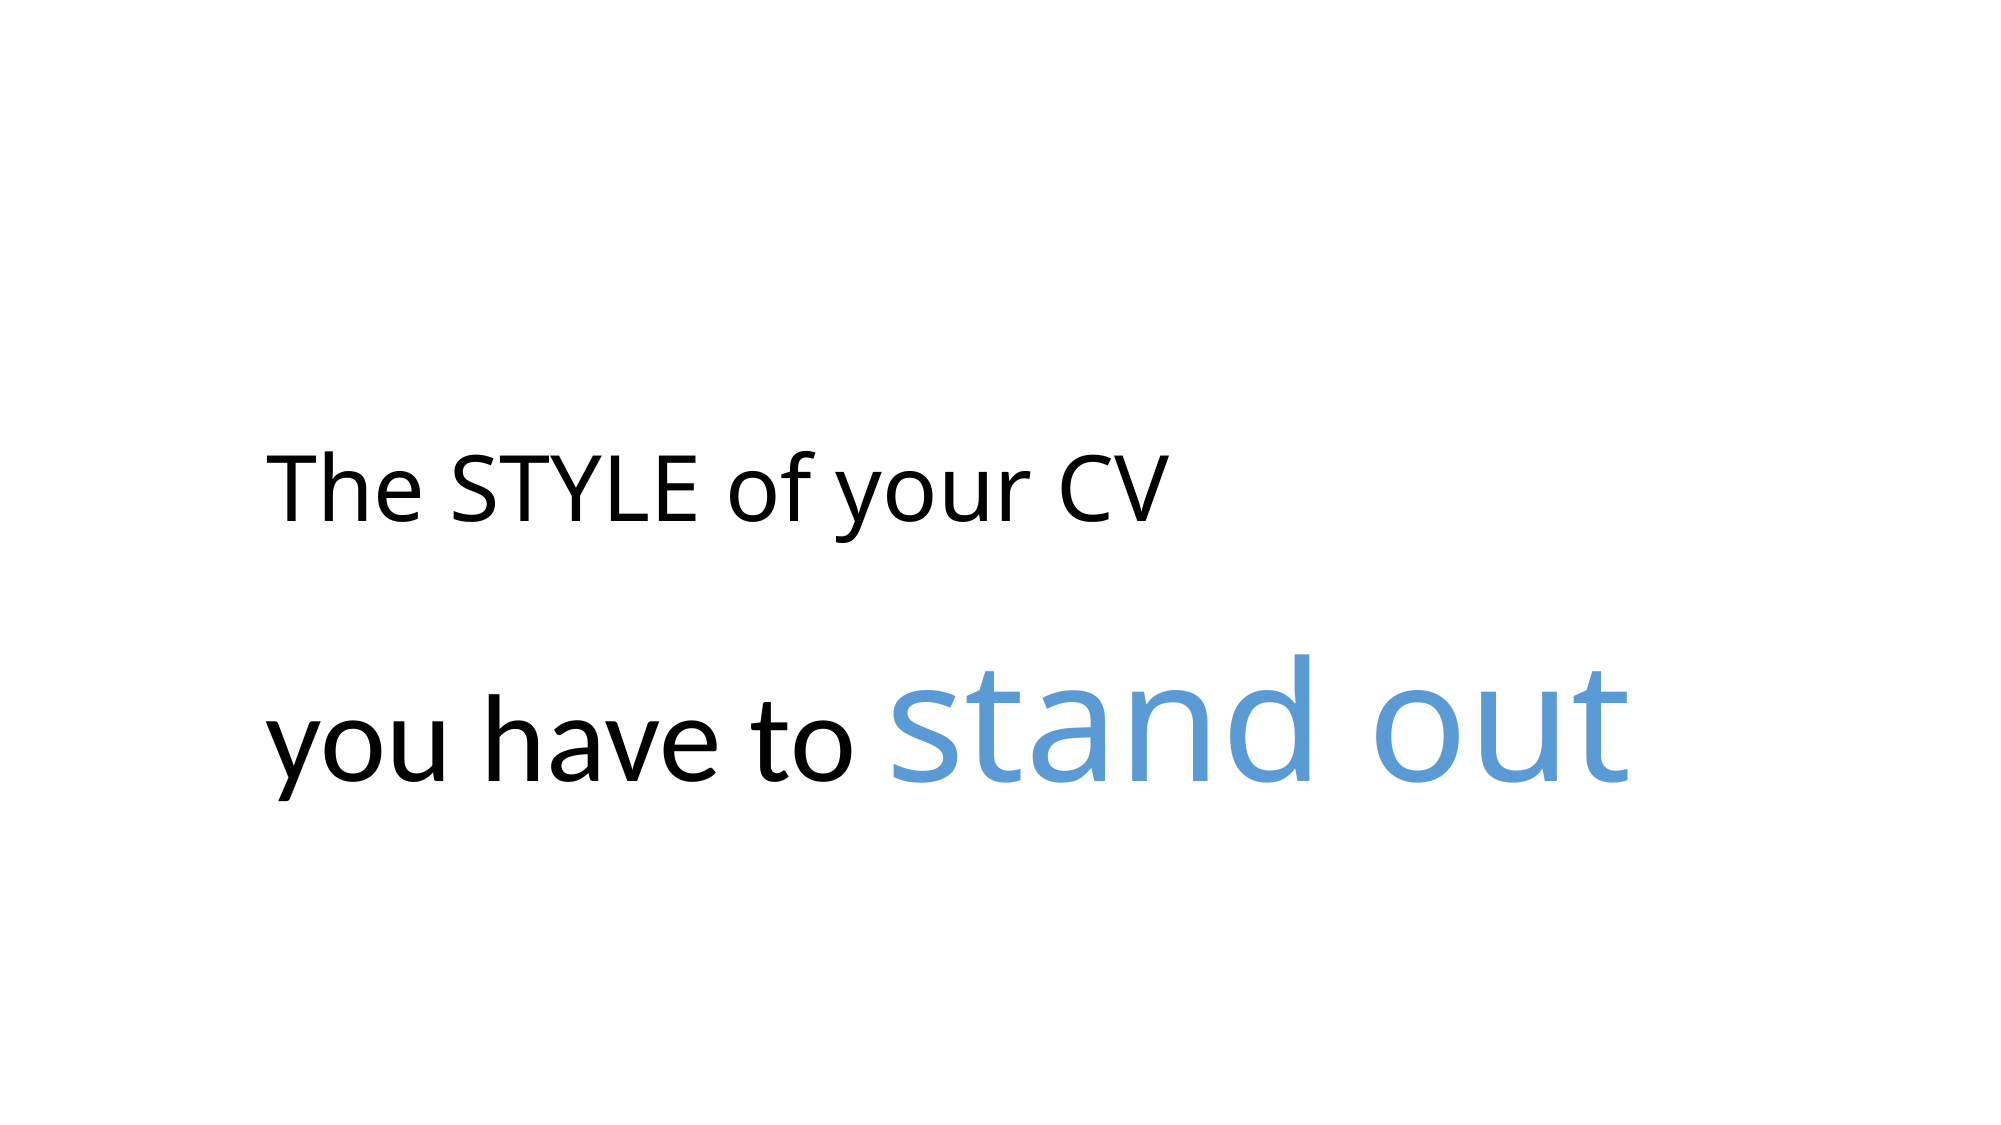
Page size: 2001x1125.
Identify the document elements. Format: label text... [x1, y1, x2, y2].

title The STYLE of your CV [251, 382, 1977, 601]
text_box you have to stand out [251, 606, 1713, 822]
